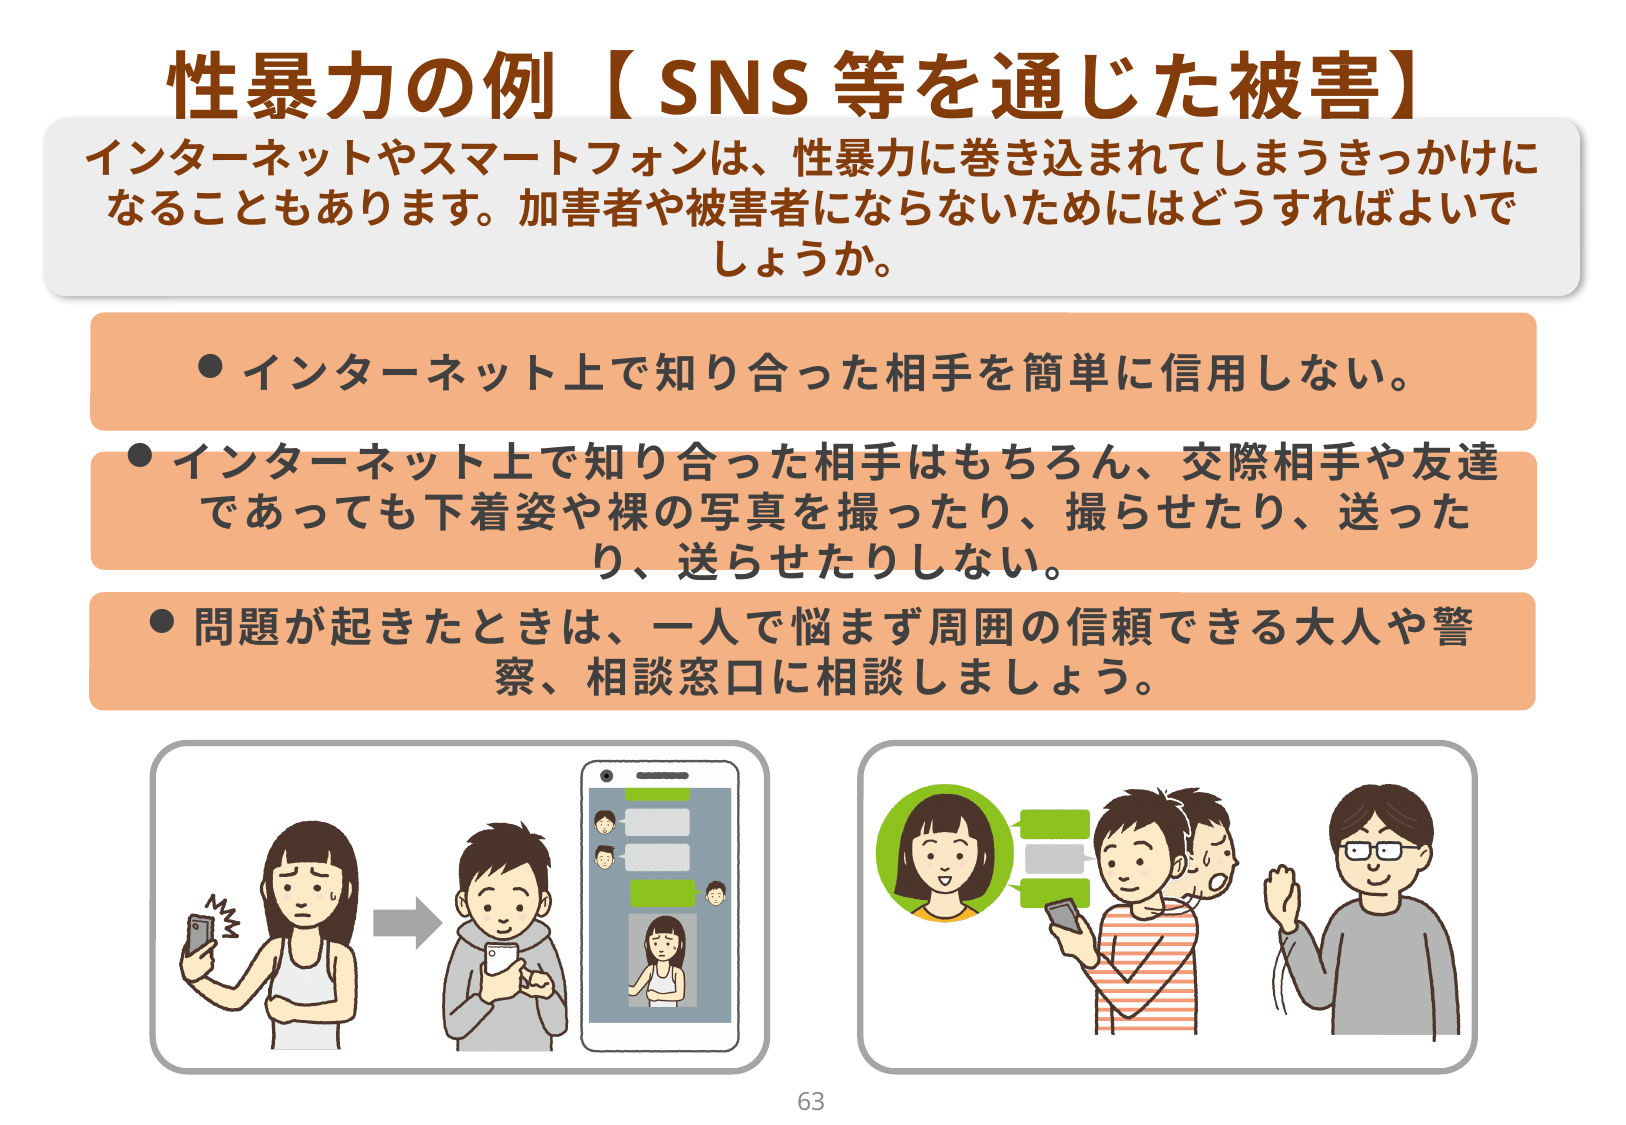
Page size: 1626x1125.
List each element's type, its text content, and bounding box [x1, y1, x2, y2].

text_box インターネット上で知り合った相手を簡単に信用しない。 [89, 311, 1538, 432]
picture [159, 795, 376, 1061]
text_box 問題が起きたときは、一人で悩まず周囲の信頼できる大人や警察、相談窓口に相談しましょう。 [88, 591, 1537, 712]
picture [423, 749, 750, 1063]
text_box [151, 741, 769, 1073]
text_box インターネットやスマートフォンは、性暴力に巻き込まれてしまうきっかけになることもあります。加害者や被害者にならないためにはどうすればよいでしょうか。 [43, 117, 1582, 298]
text_box [376, 893, 423, 953]
text_box 62 [772, 1081, 850, 1123]
text_box インターネット上で知り合った相手はもちろん、交際相手や友達であっても下着姿や裸の写真を撮ったり、撮らせたり、送ったり、送らせたりしない。 [89, 450, 1539, 571]
text_box 性暴力の例【SNS等を通じた被害】 [150, 32, 1477, 116]
text_box [859, 741, 1476, 1073]
picture [861, 768, 1474, 1046]
